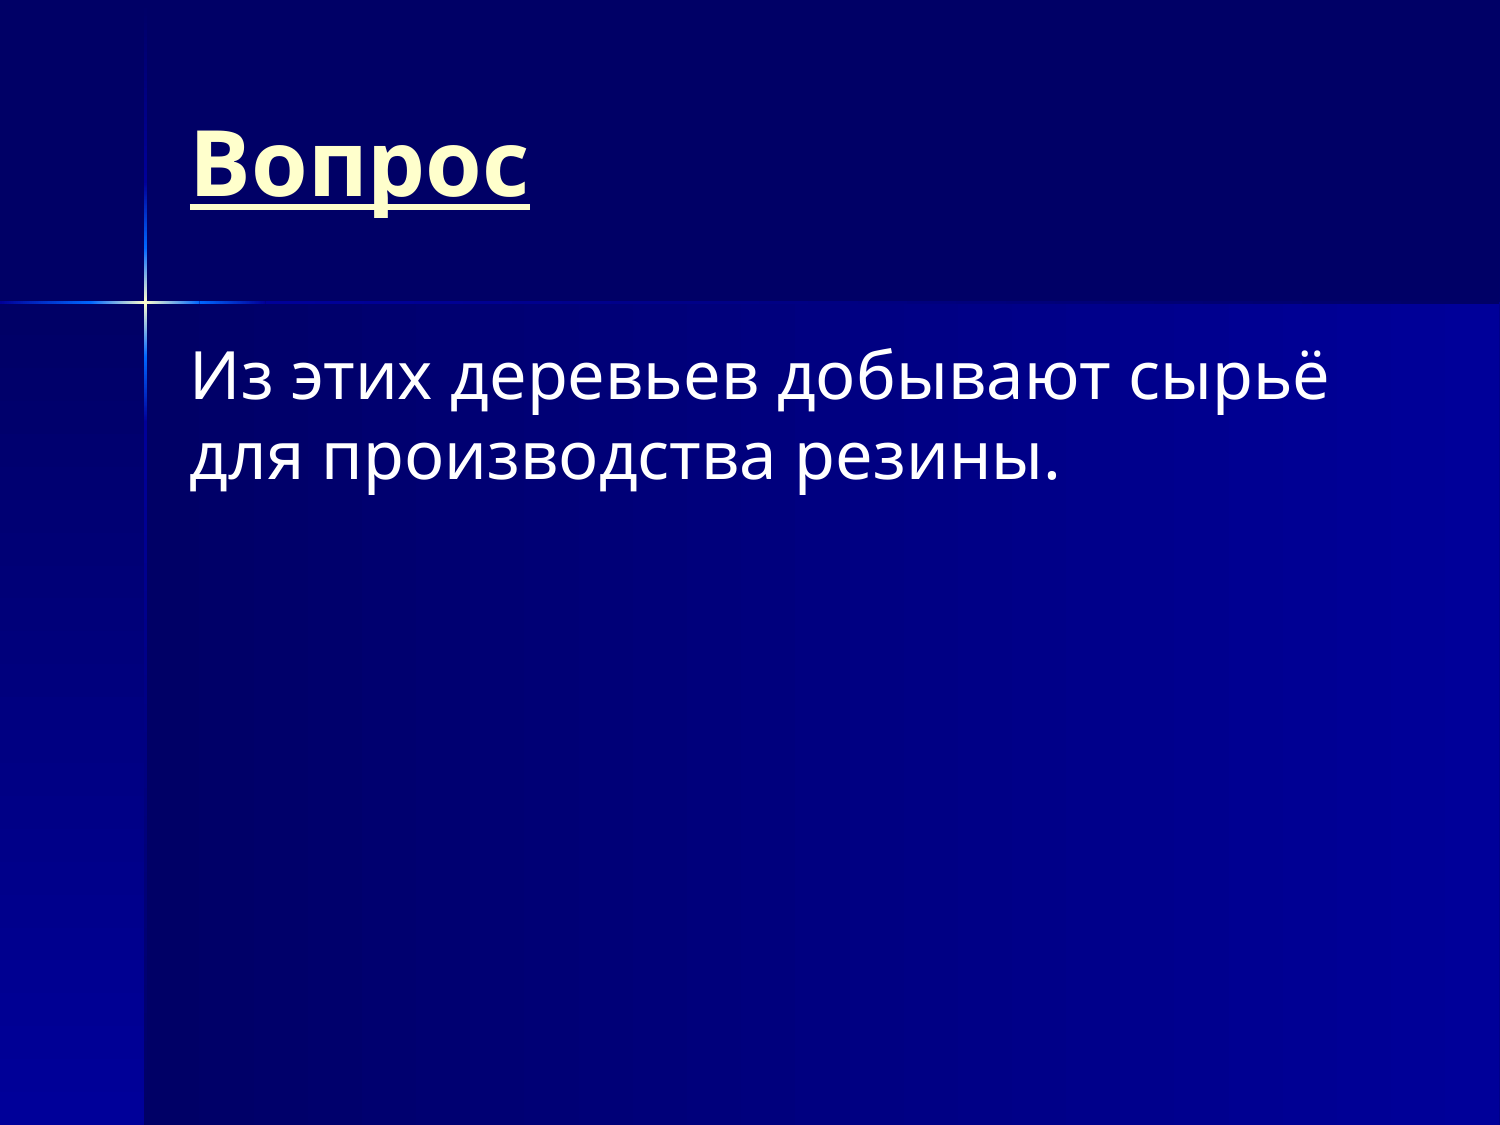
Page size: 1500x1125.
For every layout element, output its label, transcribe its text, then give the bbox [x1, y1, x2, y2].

list Из этих деревьев добывают сырьё для производства резины. [174, 324, 1413, 1001]
title Вопрос [174, 49, 1413, 286]
